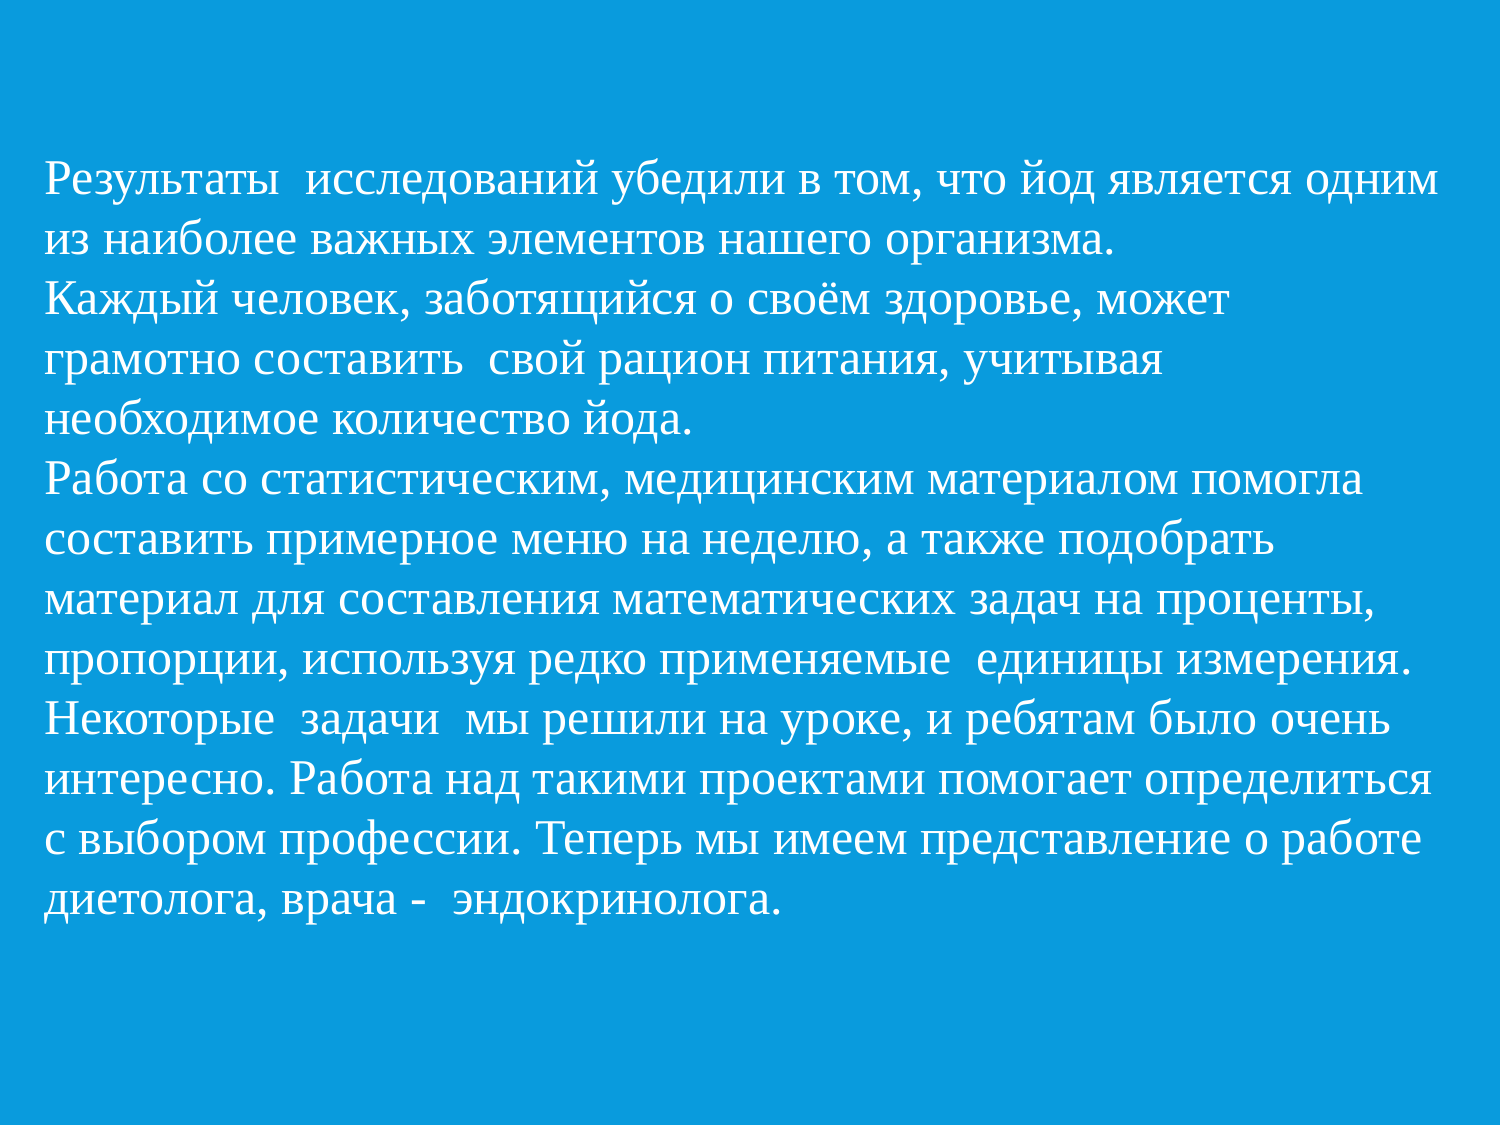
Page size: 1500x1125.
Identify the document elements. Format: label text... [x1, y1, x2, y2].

text_box Результаты исследований убедили в том, что йод является одним из наиболее важных элементов нашего организма. Каждый человек, заботящийся о своём здоровье, может грамотно составить свой рацион питания, учитывая необходимое количество йода. Работа со статистическим, медицинским материалом помогла составить примерное меню на неделю, а также подобрать материал для составления математических задач на проценты, пропорции, используя редко применяемые единицы измерения. Некоторые задачи мы решили на уроке, и ребятам было очень интересно. Работа над такими проектами помогает определиться с выбором профессии. Теперь мы имеем представление о работе диетолога, врача - эндокринолога. [29, 137, 1460, 932]
